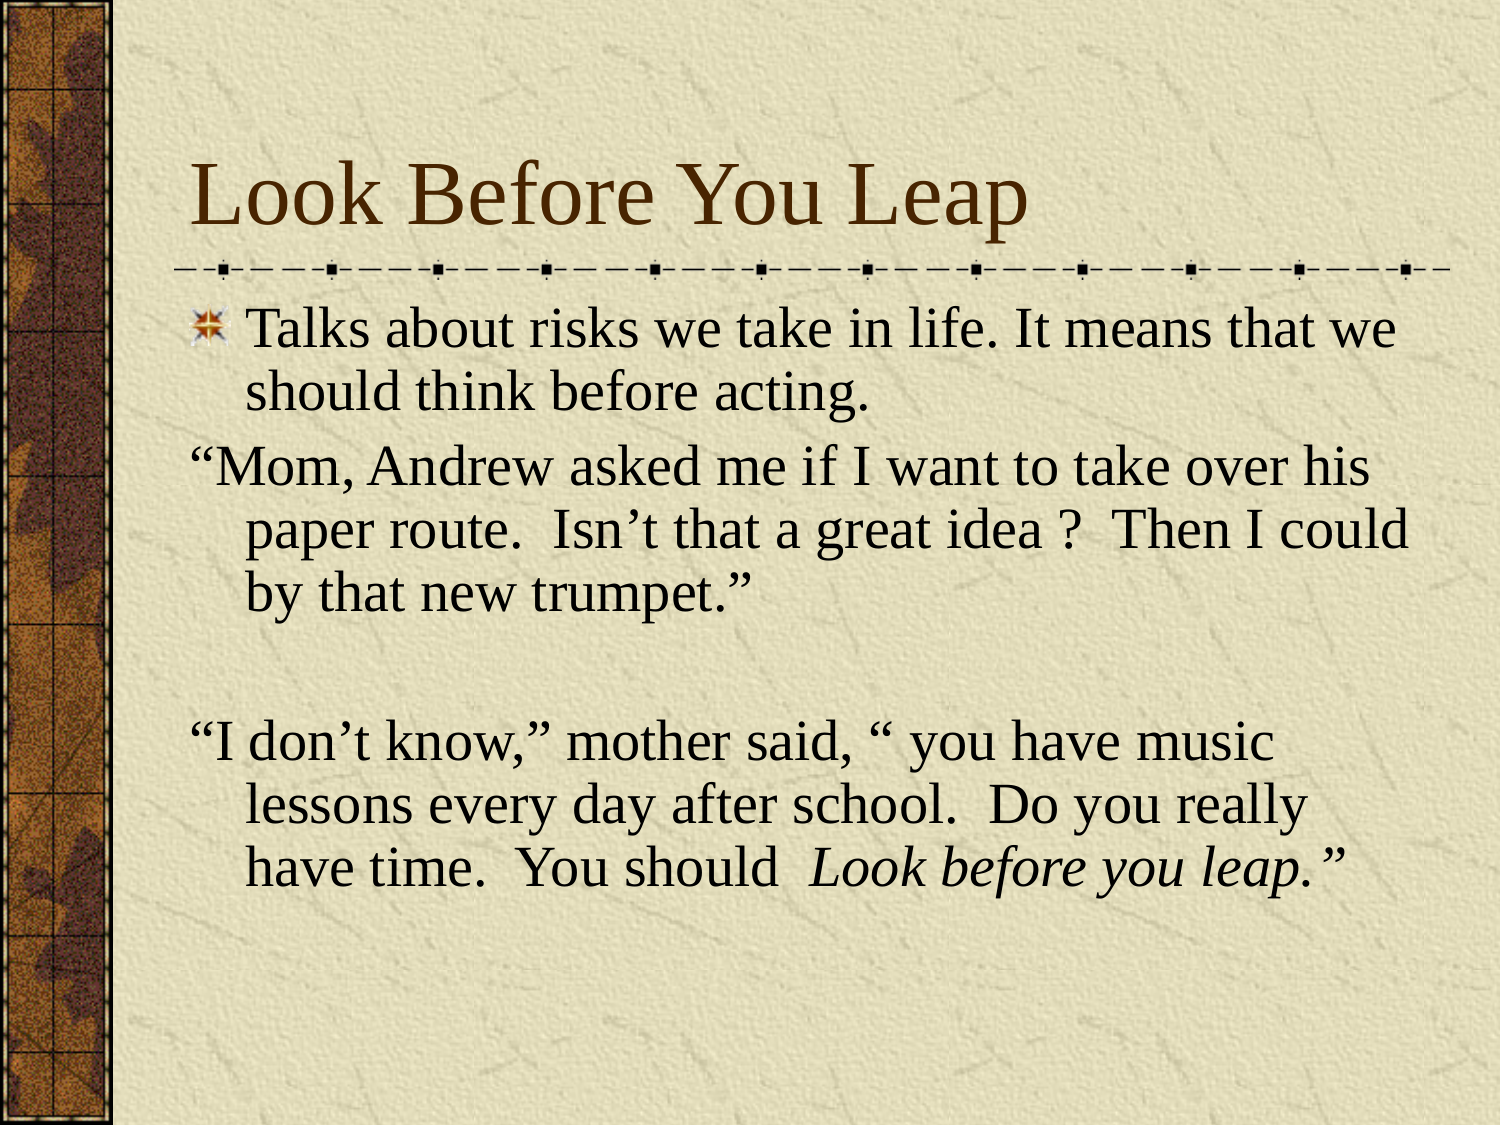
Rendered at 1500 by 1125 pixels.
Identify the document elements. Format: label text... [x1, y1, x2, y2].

title Look Before You Leap [174, 62, 1450, 250]
picture [0, 0, 1500, 1125]
list Talks about risks we take in life. It means that we should think before acting. “Mom, Andrew asked me if I want to take over his paper route. Isn’t that a great idea ? Then I could by that new trumpet.” “I don’t know,” mother said, “ you have music lessons every day after school. Do you really have time. You should Look before you leap.” [174, 289, 1449, 965]
